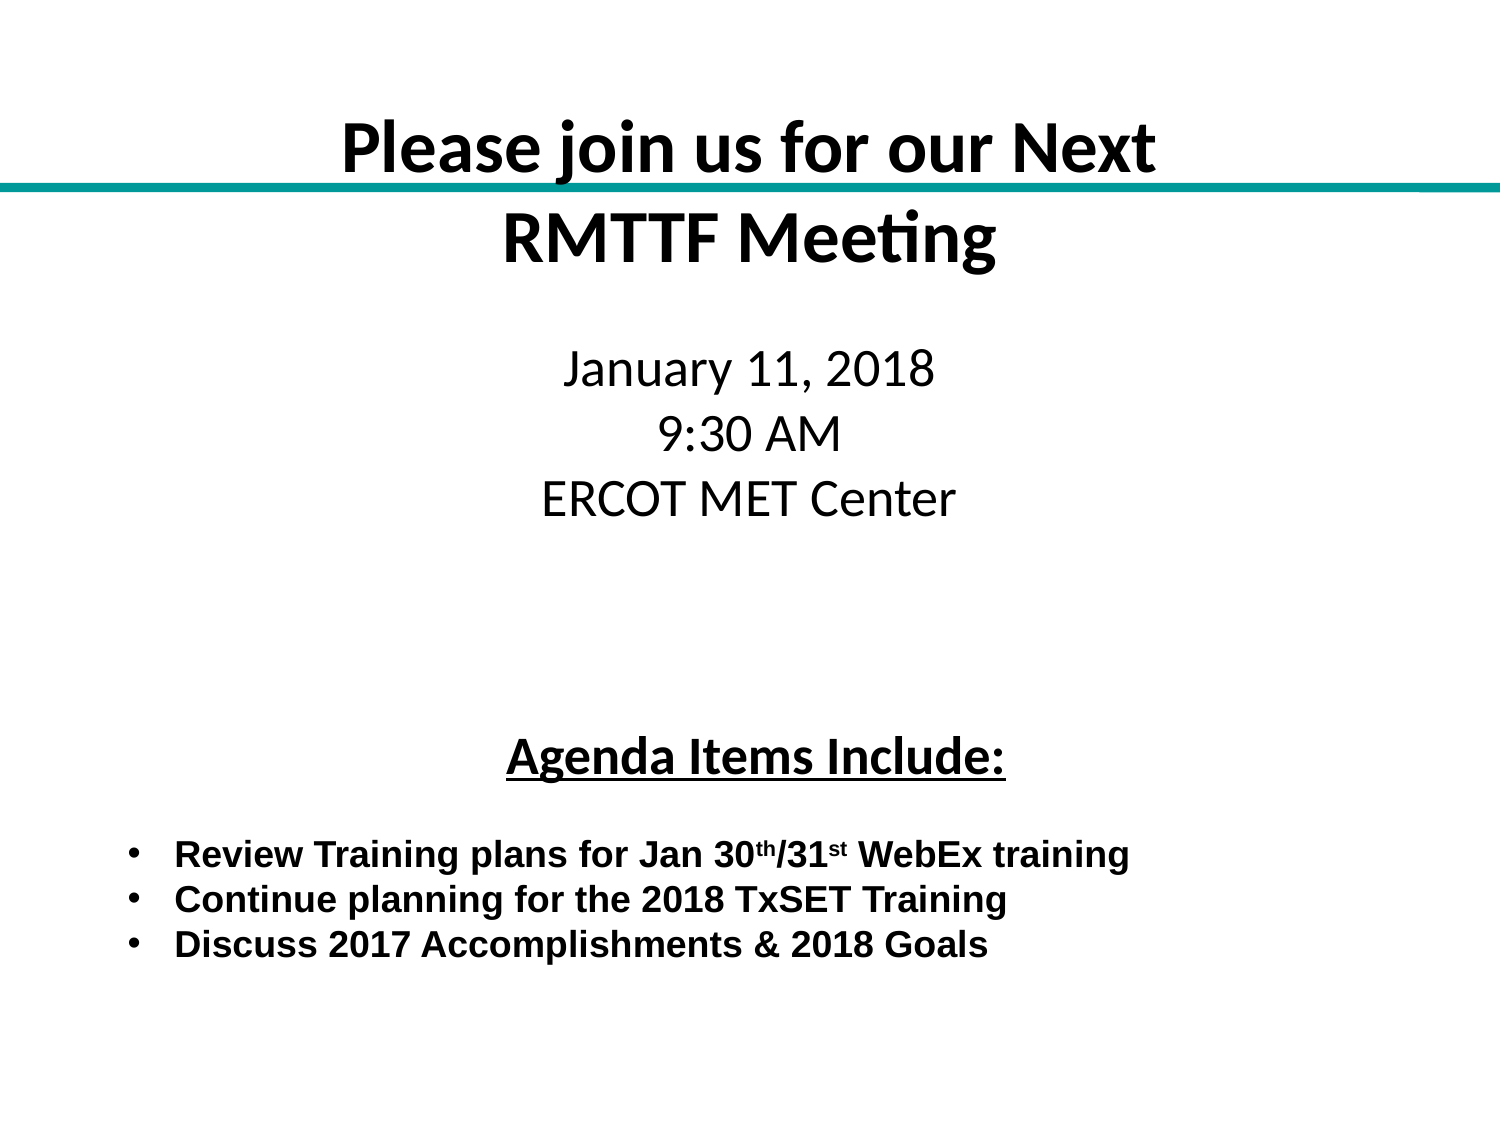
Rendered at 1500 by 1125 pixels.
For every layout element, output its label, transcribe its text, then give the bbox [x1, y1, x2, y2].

subtitle January 11, 2018 9:30 AM ERCOT MET Center [237, 324, 1263, 601]
title Please join us for our Next RMTTF Meeting [299, 112, 1201, 263]
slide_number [112, 712, 1401, 1051]
